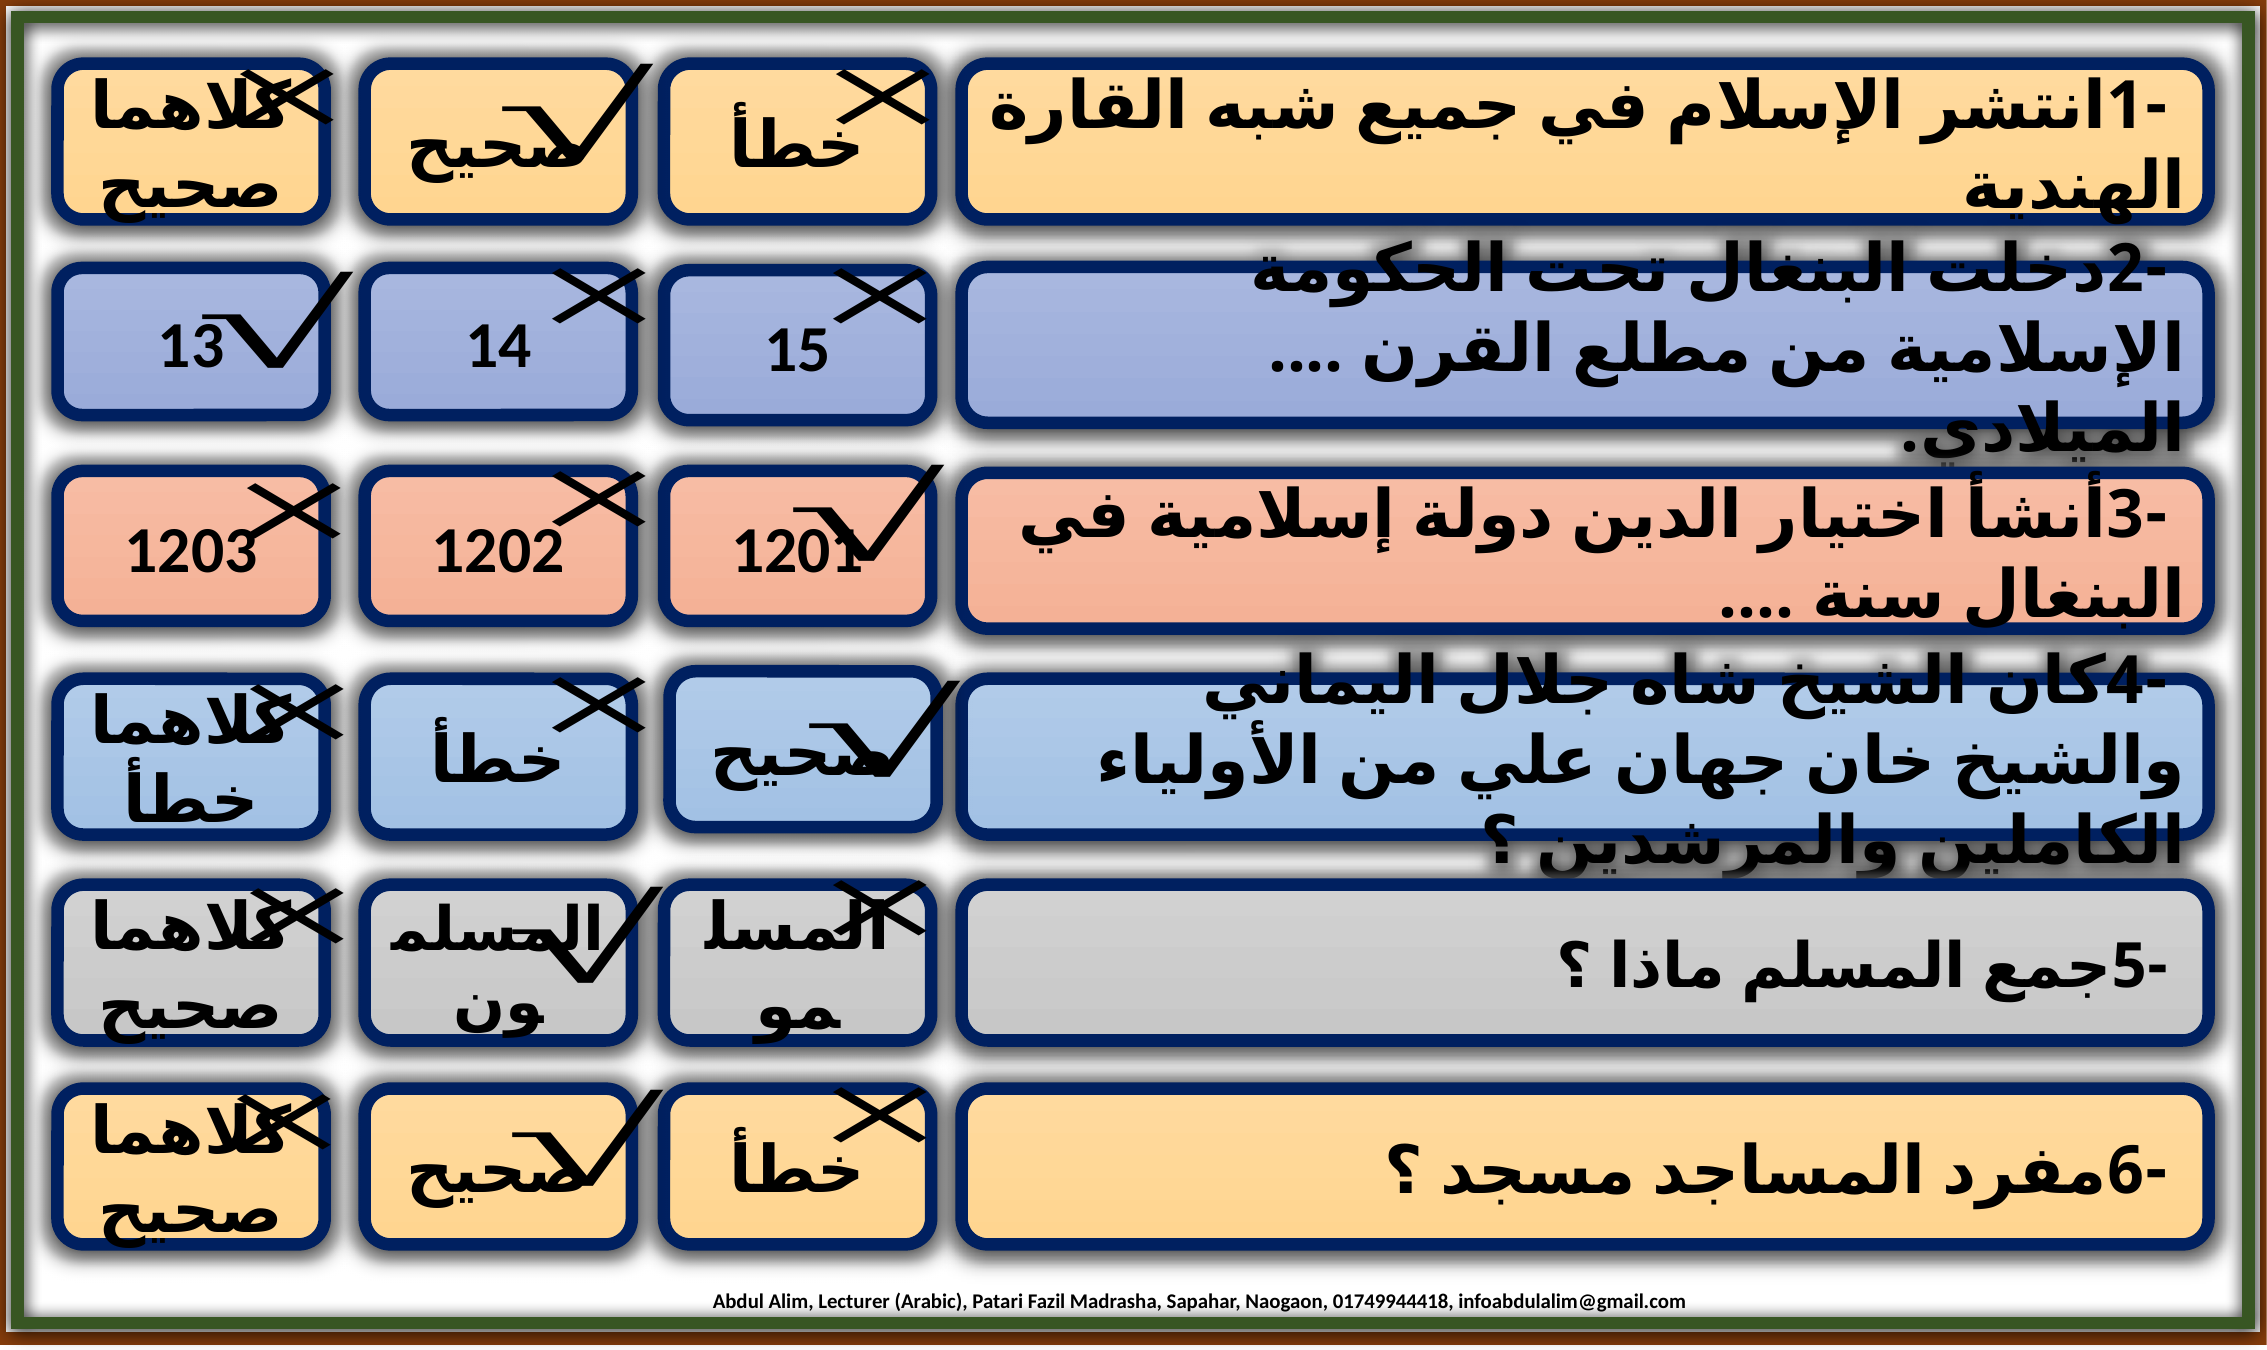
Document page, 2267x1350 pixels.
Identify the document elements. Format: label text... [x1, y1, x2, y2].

text_box -6مفرد المساجد مسجد ؟ [961, 1088, 2210, 1245]
text_box 1201 [663, 470, 932, 622]
text_box -1انتشر الإسلام في جميع شبه القارة الهندية [961, 63, 2210, 220]
text_box كلاهما صحيح [56, 884, 326, 1042]
text_box 13 [56, 267, 326, 416]
text_box كلاهما خطأ [56, 678, 326, 836]
text_box كلاهما صحيح [56, 63, 326, 220]
text_box المسلمو [663, 884, 932, 1042]
text_box خطأ [364, 678, 633, 836]
text_box صحيح [364, 63, 633, 220]
text_box 1202 [364, 470, 633, 622]
text_box -4كان الشيخ شاه جلال اليماني والشيخ خان جهان علي من الأولياء الكاملين والمرشدين ؟ [961, 678, 2210, 836]
text_box خطأ [663, 1088, 932, 1245]
text_box -5جمع المسلم ماذا ؟ [961, 884, 2210, 1042]
text_box كلاهما صحيح [56, 1088, 326, 1245]
text_box 14 [364, 267, 633, 416]
text_box 15 [663, 269, 932, 421]
text_box المسلمون [364, 884, 633, 1042]
text_box صحيح [668, 670, 938, 828]
text_box -2دخلت البنغال تحت الحكومة الإسلامية من مطلع القرن .... الميلادي. [961, 266, 2210, 424]
text_box خطأ [663, 63, 932, 220]
text_box 1203 [56, 470, 326, 622]
text_box -3أنشأ اختيار الدين دولة إسلامية في البنغال سنة .... [961, 472, 2210, 630]
text_box صحيح [364, 1088, 633, 1245]
